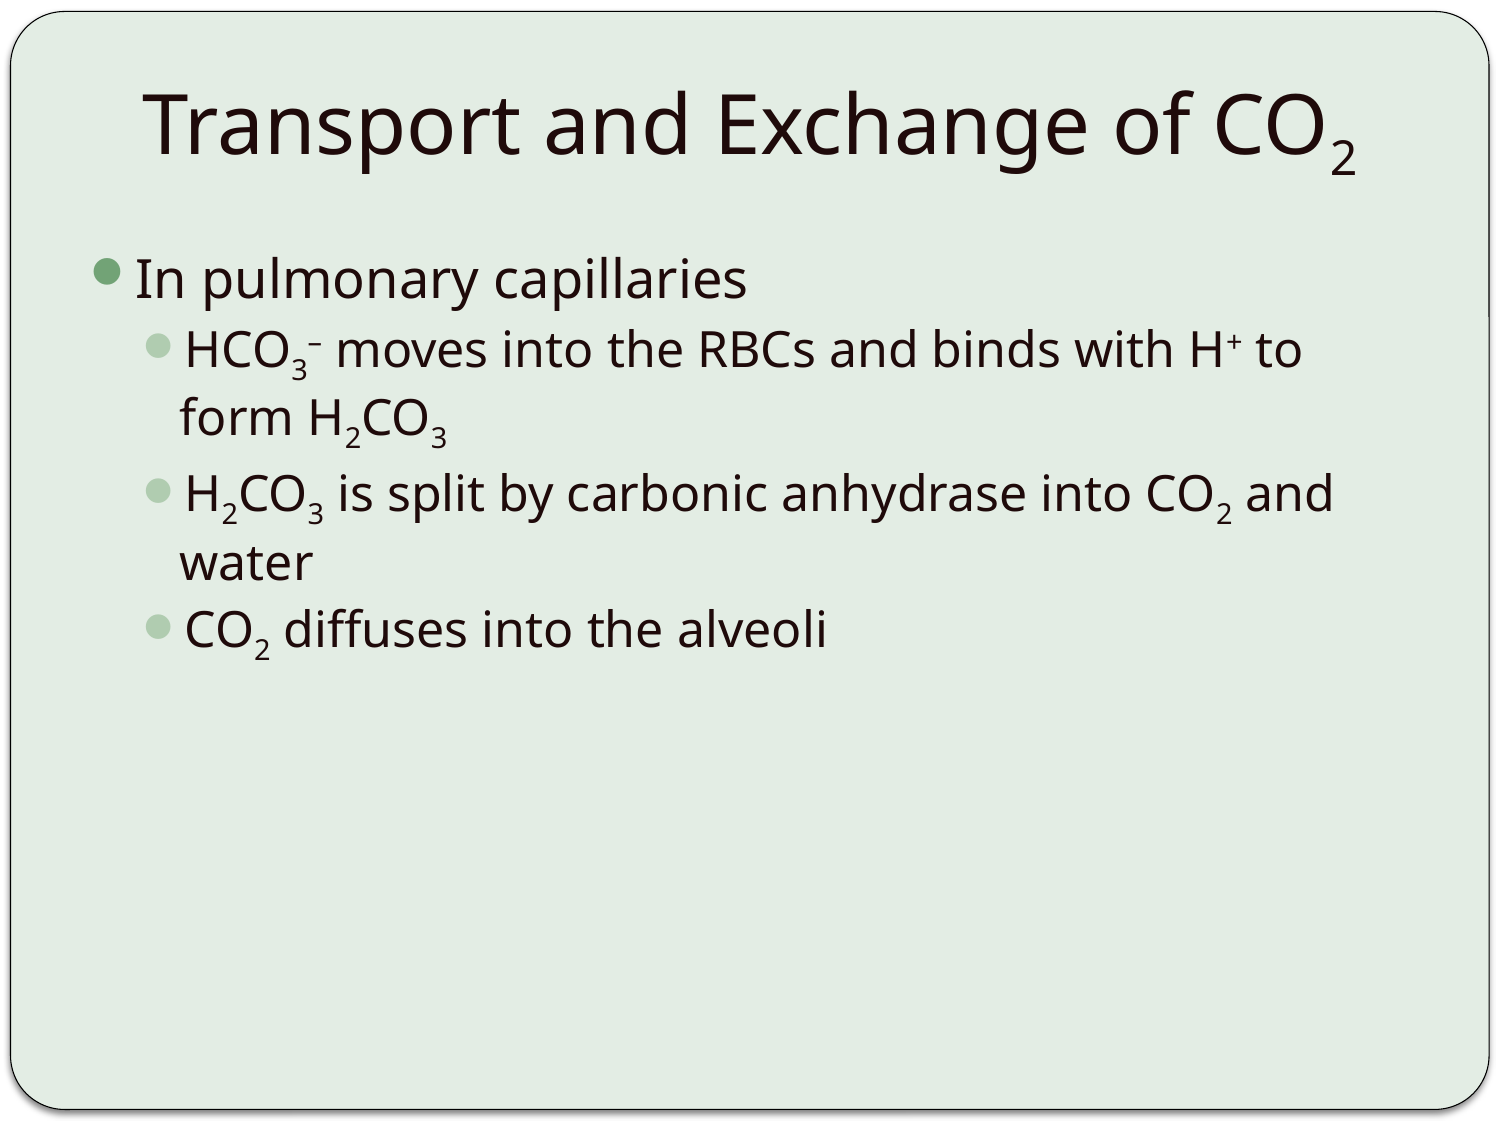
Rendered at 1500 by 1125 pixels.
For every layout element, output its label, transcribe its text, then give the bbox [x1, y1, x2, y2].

list In pulmonary capillaries HCO3– moves into the RBCs and binds with H+ to form H2CO3 H2CO3 is split by carbonic anhydrase into CO2 and water CO2 diffuses into the alveoli [75, 237, 1425, 1063]
title Transport and Exchange of CO2 [75, 45, 1425, 200]
